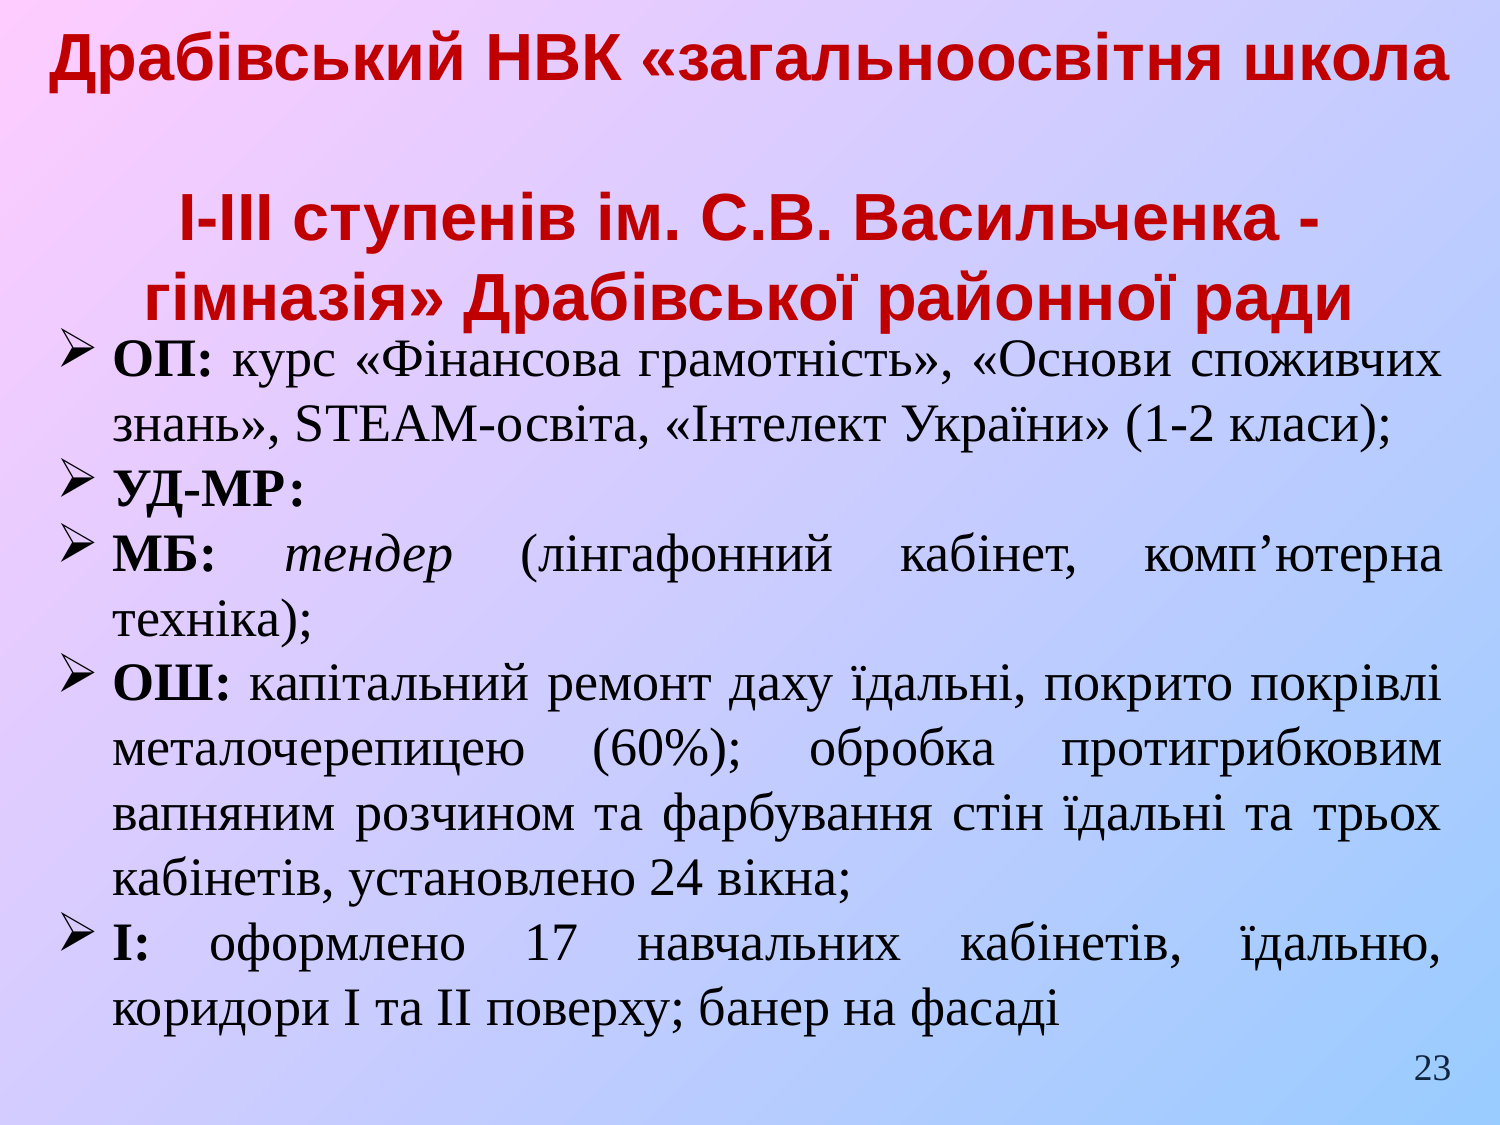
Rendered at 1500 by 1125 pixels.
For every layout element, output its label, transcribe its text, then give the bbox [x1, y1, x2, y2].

slide_number 23 [1116, 1035, 1467, 1095]
title Драбівський НВК «загальноосвітня школа І-ІІІ ступенів ім. С.В. Васильченка - гімназія» Драбівської районної ради [29, 45, 1471, 303]
list ОП: курс «Фінансова грамотність», «Основи споживчих знань», STEAM-освіта, «Інтелект України» (1-2 класи); УД-МР: МБ: тендер (лінгафонний кабінет, комп’ютерна техніка); ОШ: капітальний ремонт даху їдальні, покрито покрівлі металочерепицею (60%); обробка протигрибковим вапняним розчином та фарбування стін їдальні та трьох кабінетів, установлено 24 вікна; І: оформлено 17 навчальних кабінетів, їдальню, коридори І та ІІ поверху; банер на фасаді [41, 314, 1459, 1087]
